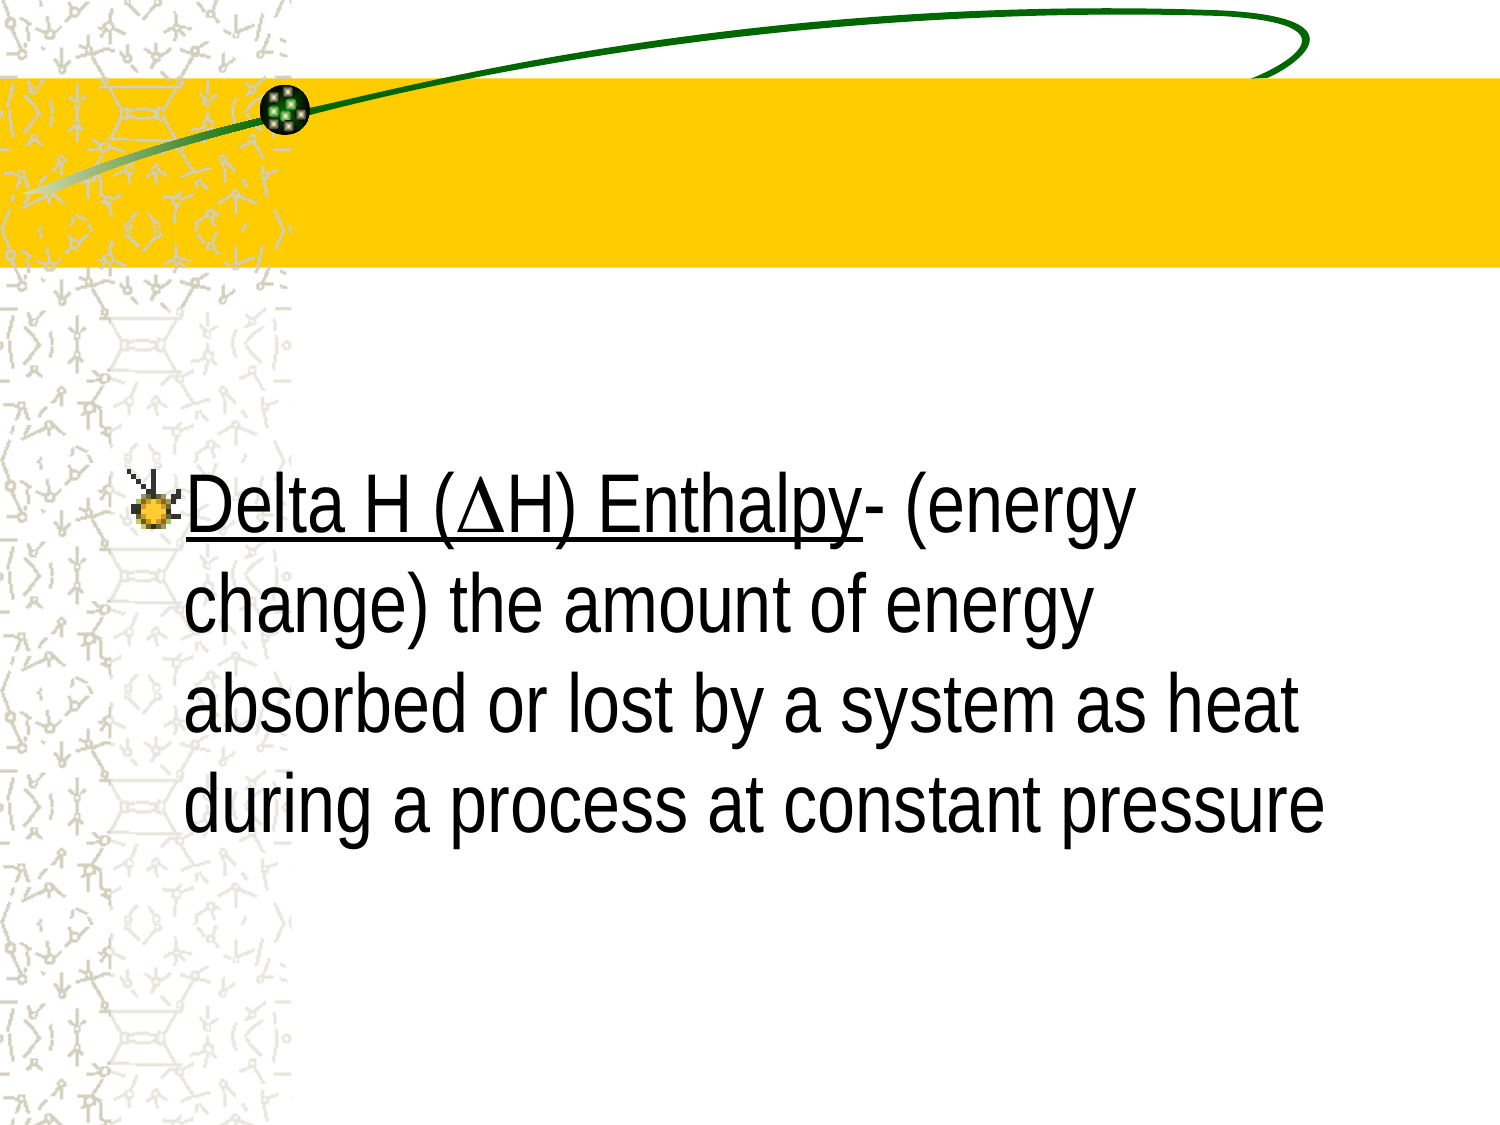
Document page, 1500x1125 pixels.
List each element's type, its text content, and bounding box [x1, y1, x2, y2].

picture [127, 469, 186, 529]
picture [0, 0, 292, 1125]
list Delta H (DH) Enthalpy- (energy change) the amount of energy absorbed or lost by a system as heat during a process at constant pressure [112, 324, 1388, 1001]
